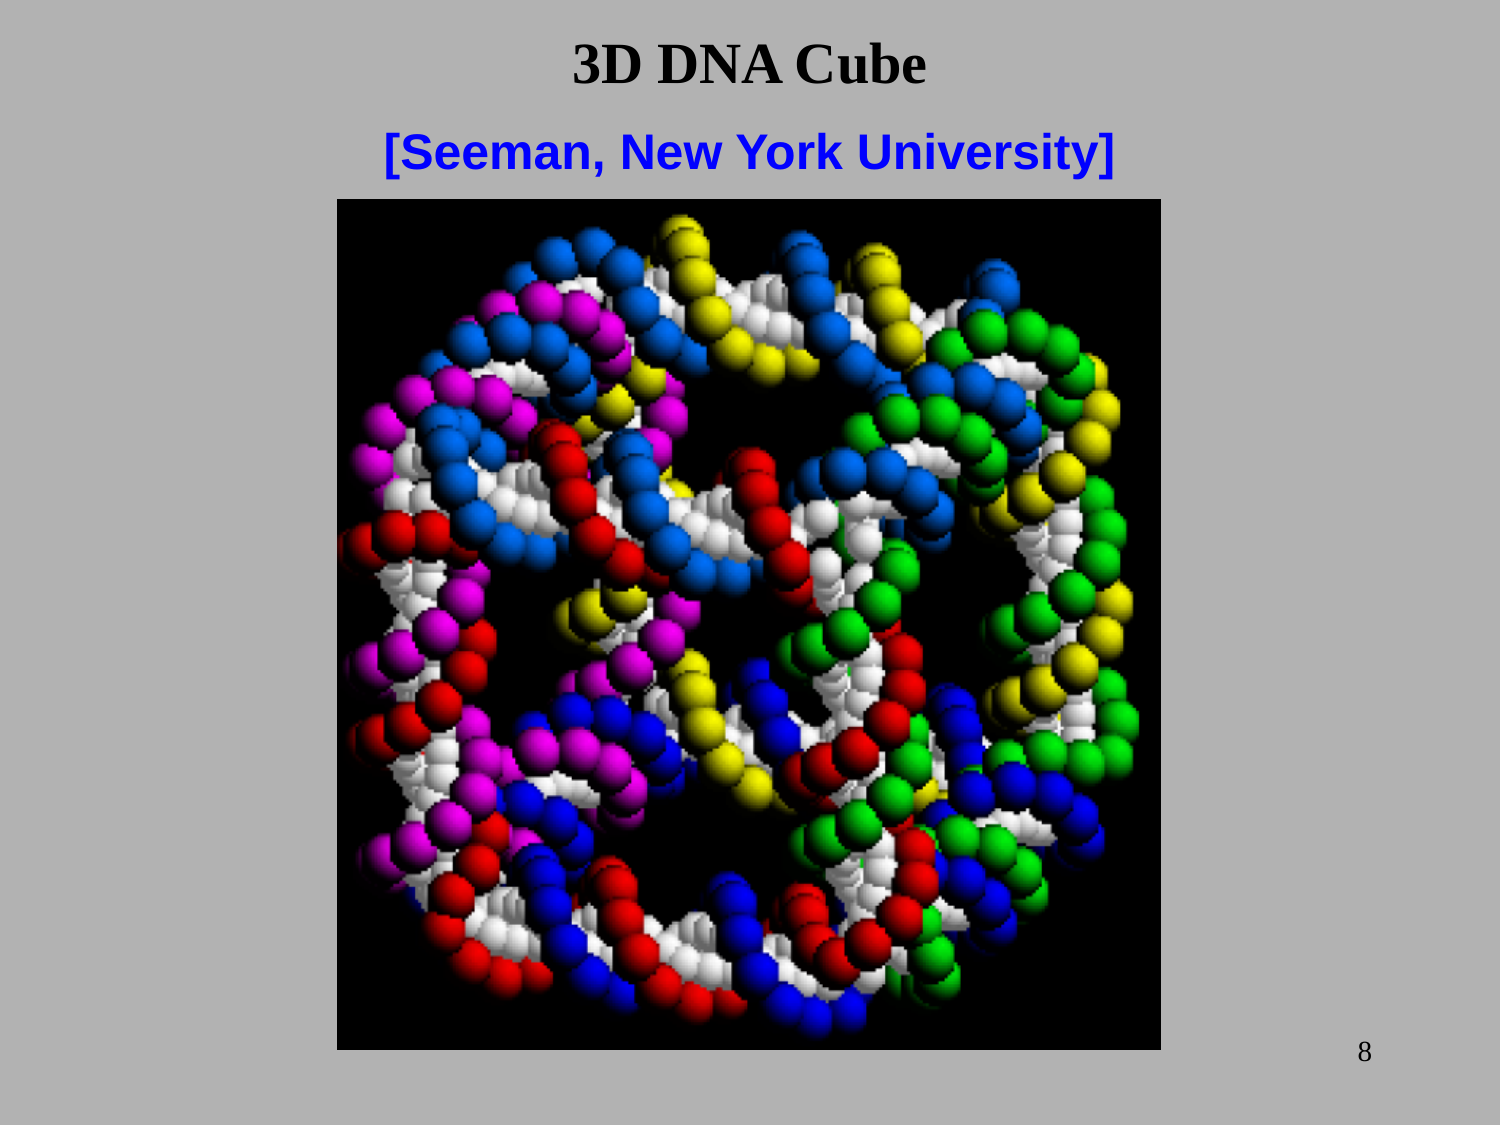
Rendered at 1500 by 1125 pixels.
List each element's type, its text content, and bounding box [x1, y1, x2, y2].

slide_number 8 [1074, 1024, 1388, 1101]
title 3D DNA Cube [0, 0, 1500, 112]
picture [337, 199, 1162, 1051]
text_box [Seeman, New York University] [0, 112, 1500, 188]
